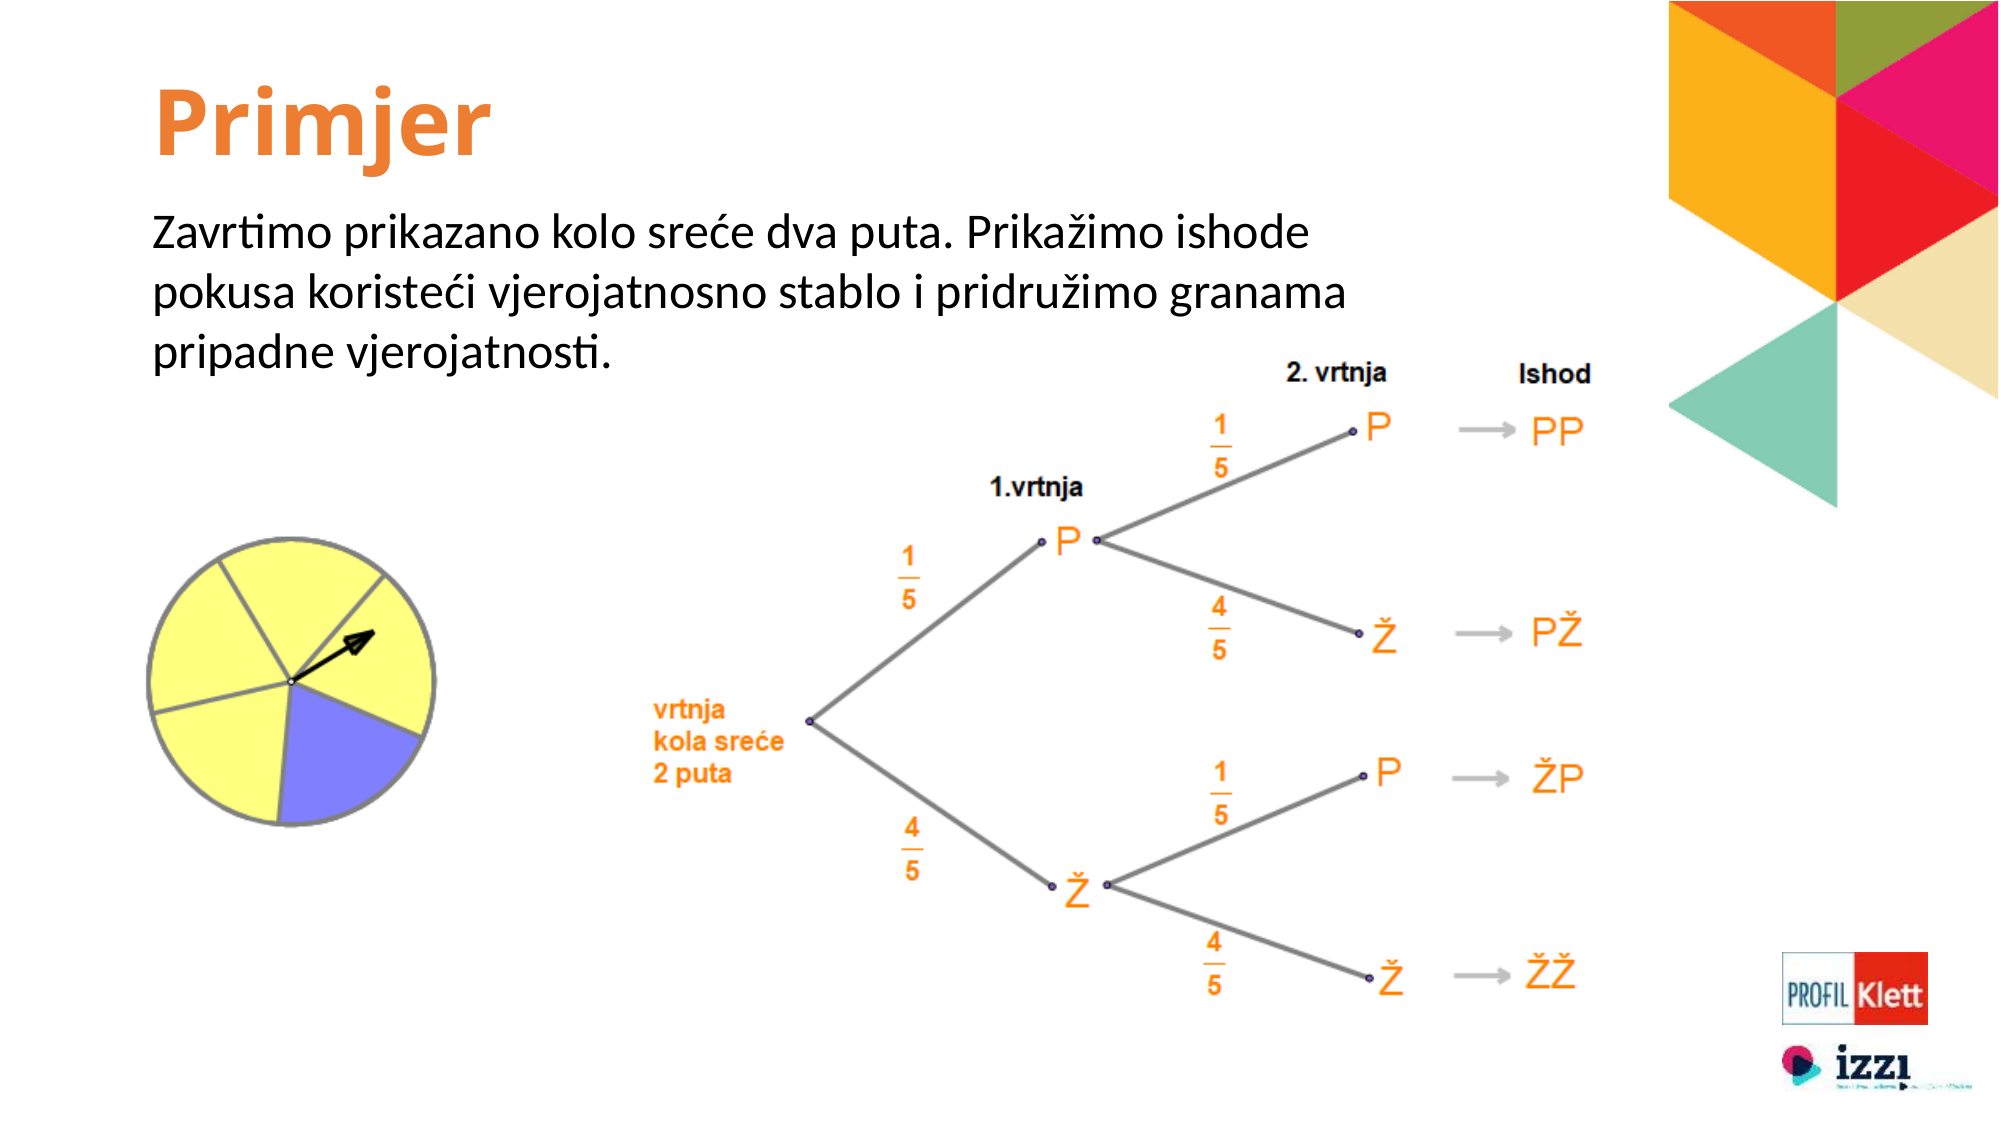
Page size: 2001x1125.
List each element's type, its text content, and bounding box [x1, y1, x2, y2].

picture [1782, 952, 1928, 1025]
text_box Zavrtimo prikazano kolo sreće dva puta. Prikažimo ishode pokusa koristeći vjerojatnosno stablo i pridružimo granama pripadne vjerojatnosti. [137, 191, 1422, 387]
picture [137, 504, 452, 844]
picture [1782, 1043, 1972, 1092]
picture [1668, 1, 1999, 511]
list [647, 323, 1602, 1020]
title Primjer [137, 59, 1863, 192]
